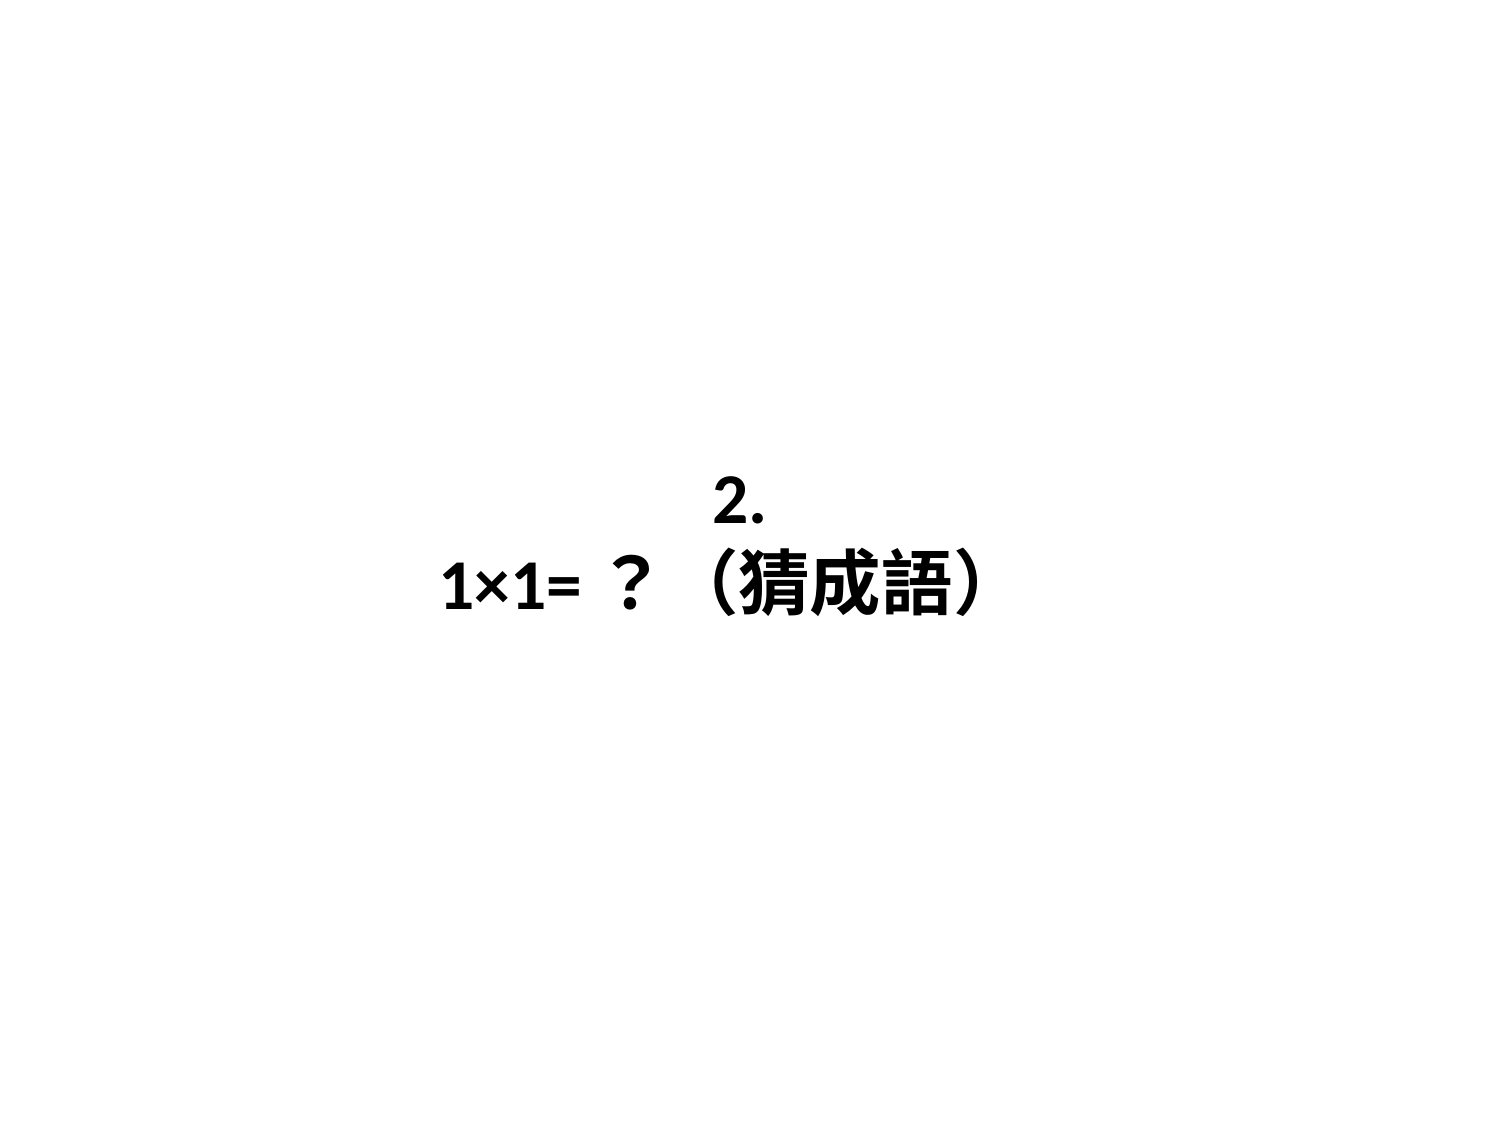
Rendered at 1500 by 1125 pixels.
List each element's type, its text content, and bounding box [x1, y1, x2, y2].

title 2. 1×1=？（猜成語） [64, 444, 1415, 632]
